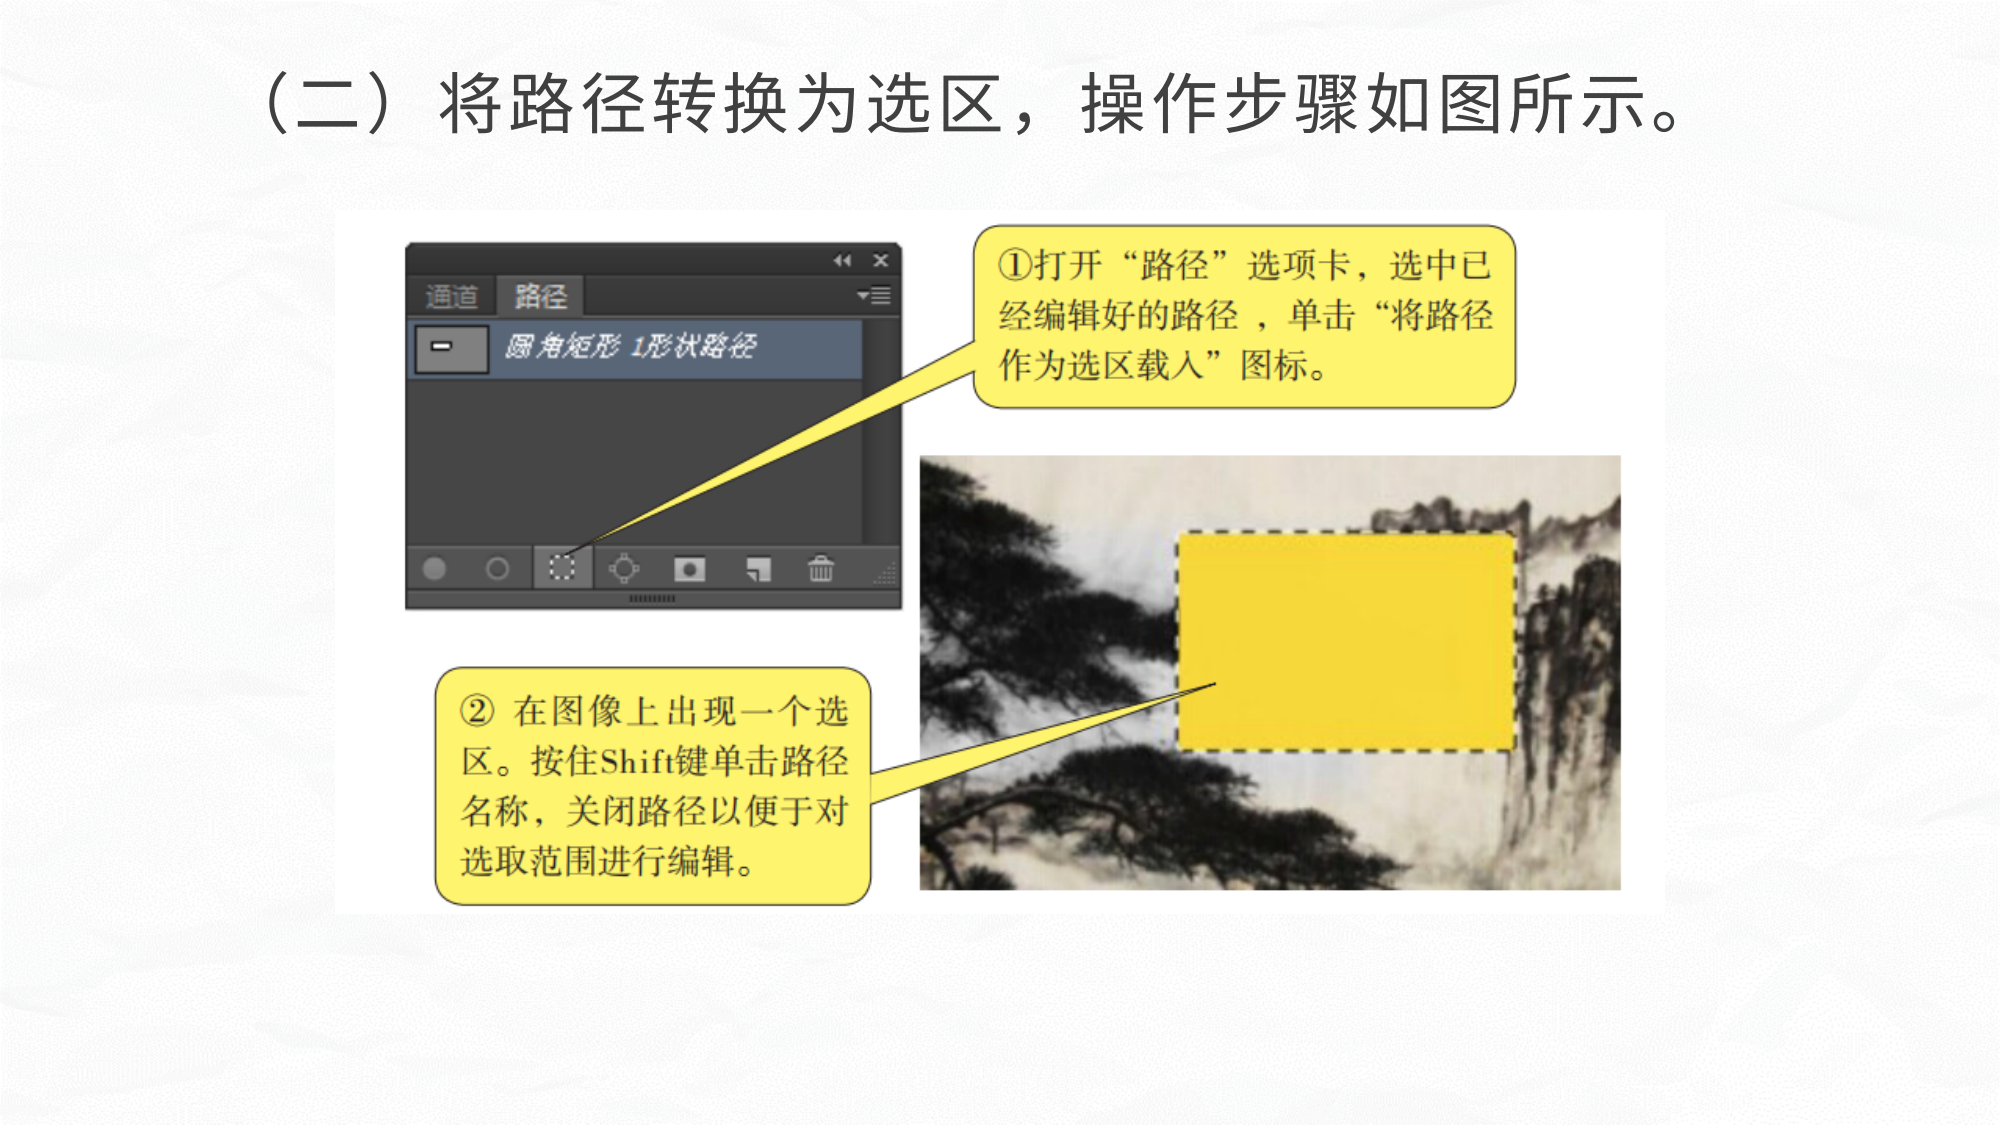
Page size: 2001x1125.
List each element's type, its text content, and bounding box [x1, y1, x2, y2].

text_box （二）将路径转换为选区，操作步骤如图所示。 [151, 55, 1791, 148]
picture [335, 210, 1665, 914]
